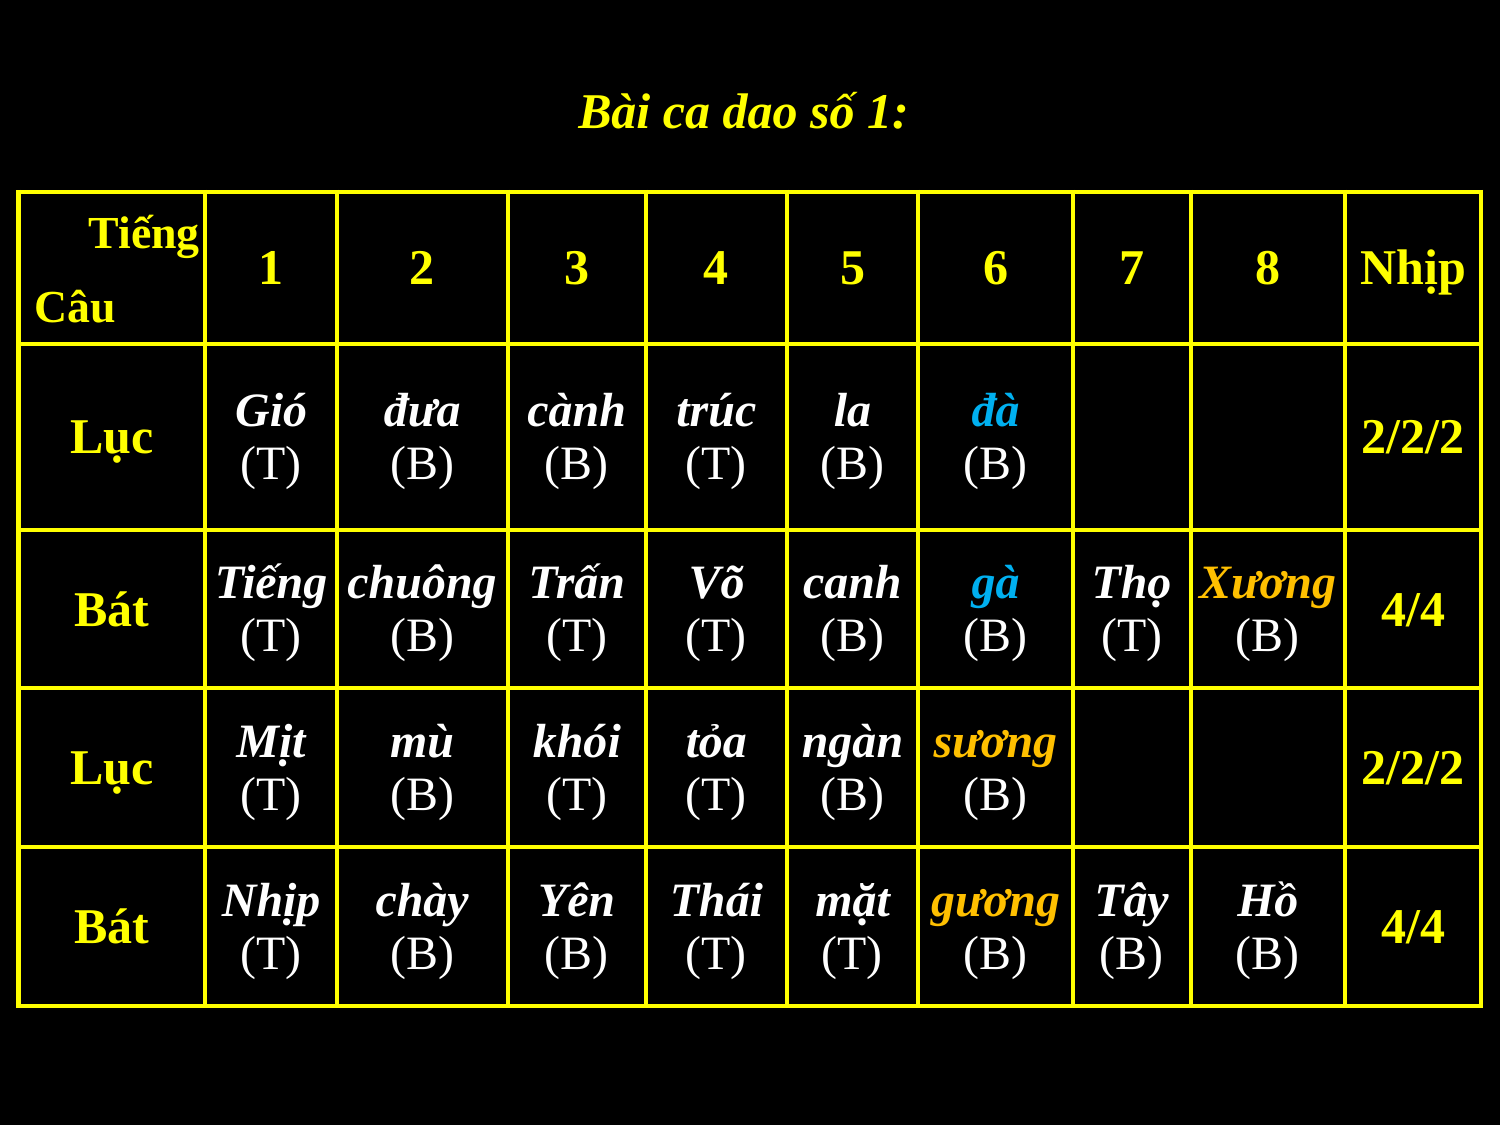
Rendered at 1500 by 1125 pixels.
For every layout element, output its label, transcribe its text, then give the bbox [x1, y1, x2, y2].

table_cell 4/4 [1347, 532, 1479, 686]
table_cell Trấn (T) [510, 532, 644, 686]
table_cell khói (T) [510, 690, 644, 845]
table_header 1 [207, 194, 335, 342]
table_cell Nhịp (T) [207, 849, 335, 1004]
table_cell [1193, 690, 1343, 845]
table_cell Bát [21, 532, 203, 686]
table_cell mặt (T) [789, 849, 916, 1004]
table_cell tỏa (T) [648, 690, 785, 845]
table_header [21, 194, 203, 342]
table_header 3 [510, 194, 644, 342]
table_cell [1075, 690, 1189, 845]
table_cell mù (B) [339, 690, 506, 845]
table_cell chày (B) [339, 849, 506, 1004]
table_cell đưa (B) [339, 346, 506, 528]
table_cell 4/4 [1347, 849, 1479, 1004]
table_cell gà (B) [920, 532, 1071, 686]
table_cell 2/2/2 [1347, 690, 1479, 845]
table_cell [1075, 346, 1189, 528]
table_header Nhịp [1347, 194, 1479, 342]
table_cell Gió (T) [207, 346, 335, 528]
table_header 4 [648, 194, 785, 342]
table_header 2 [339, 194, 506, 342]
table_cell Tây (B) [1075, 849, 1189, 1004]
table_cell Thọ (T) [1075, 532, 1189, 686]
table_cell sương (B) [920, 690, 1071, 845]
table_header 7 [1075, 194, 1189, 342]
table_header 6 [920, 194, 1071, 342]
table_cell Võ (T) [648, 532, 785, 686]
table_cell ngàn (B) [789, 690, 916, 845]
table_cell Yên (B) [510, 849, 644, 1004]
table_cell Bát [21, 849, 203, 1004]
table_cell [1193, 346, 1343, 528]
table_cell cành (B) [510, 346, 644, 528]
table_cell Mịt (T) [207, 690, 335, 845]
table_header 5 [789, 194, 916, 342]
table_cell gương (B) [920, 849, 1071, 1004]
table_cell Hồ (B) [1193, 849, 1343, 1004]
table_cell Thái (T) [648, 849, 785, 1004]
table_header 8 [1193, 194, 1343, 342]
text_box Bài ca dao số 1: [557, 62, 943, 147]
table_cell Lục [21, 346, 203, 528]
table_cell đà (B) [920, 346, 1071, 528]
table_cell la (B) [789, 346, 916, 528]
table_cell trúc (T) [648, 346, 785, 528]
table_cell chuông (B) [339, 532, 506, 686]
text_box Câu [18, 268, 132, 339]
table_cell Tiếng (T) [207, 532, 335, 686]
table_cell Lục [21, 690, 203, 845]
table_cell 2/2/2 [1347, 346, 1479, 528]
table_cell Xương (B) [1193, 532, 1343, 686]
text_box Tiếng [60, 195, 229, 266]
table_cell canh (B) [789, 532, 916, 686]
